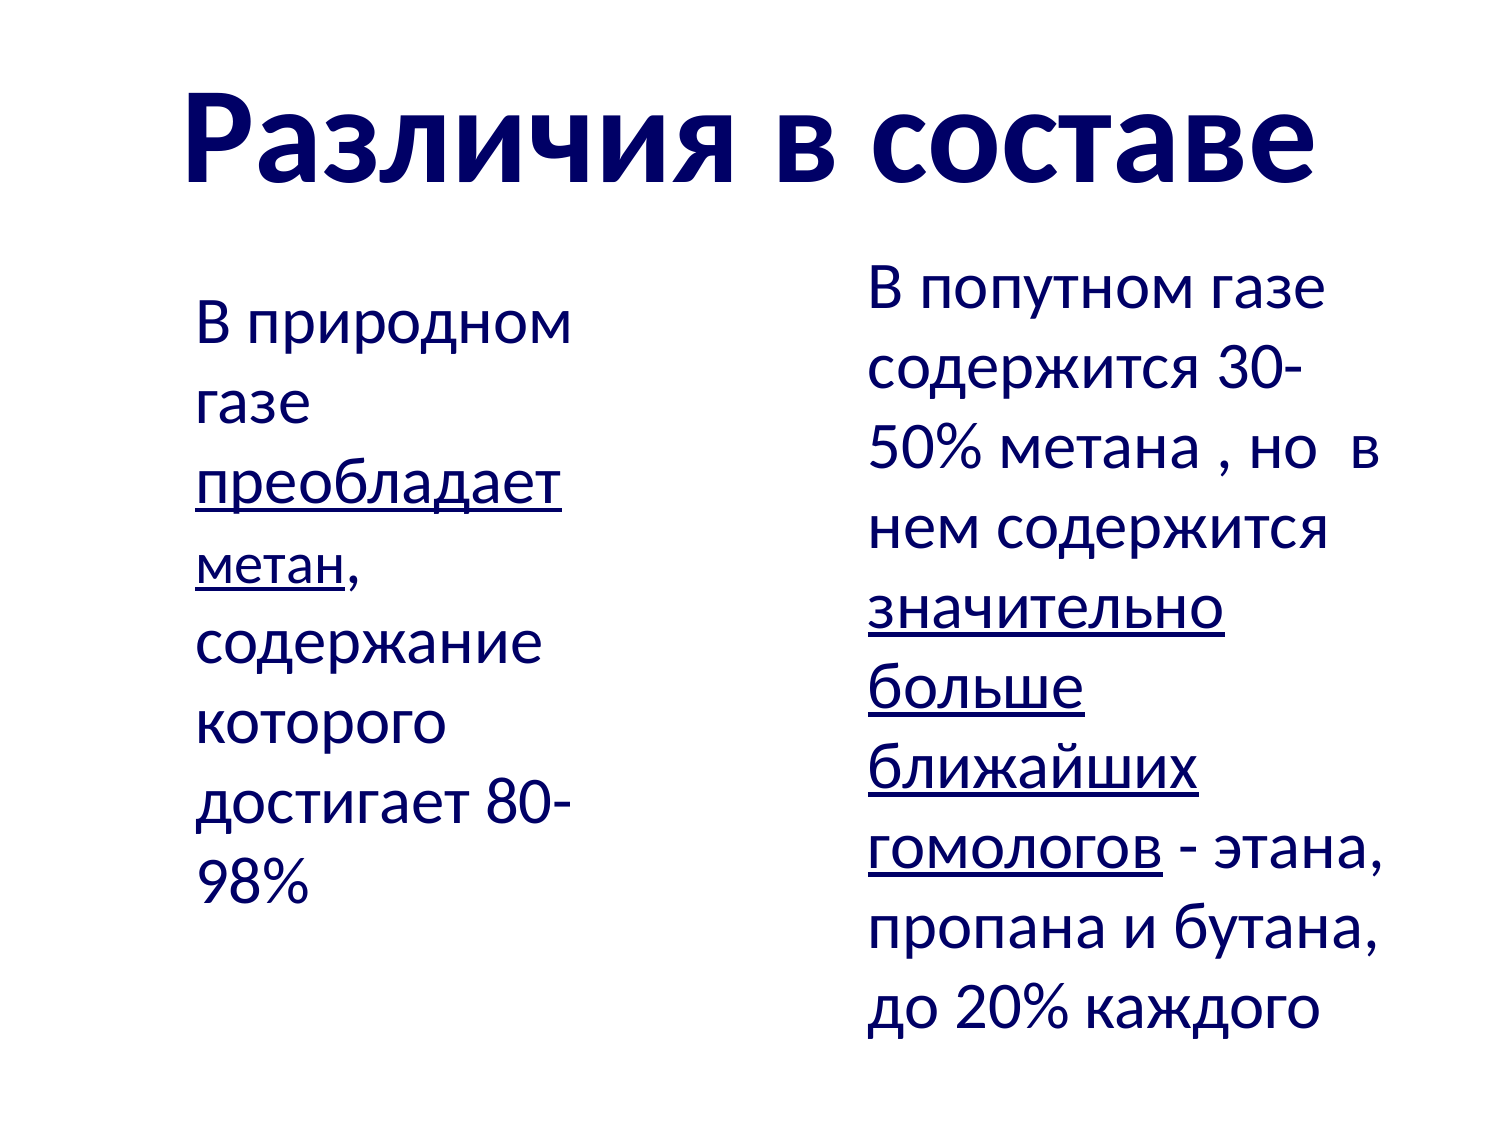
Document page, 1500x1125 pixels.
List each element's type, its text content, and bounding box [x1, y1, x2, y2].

text_box Различия в составе [112, 37, 1388, 288]
text_box В попутном газе содержится 30-50% метана , но в нем содержится значительно больше ближайших гомологов - этана, пропана и бутана, до 20% каждого [796, 234, 1422, 910]
text_box В природном газе преобладает метан, содержание которого достигает 80-98% [58, 269, 684, 945]
